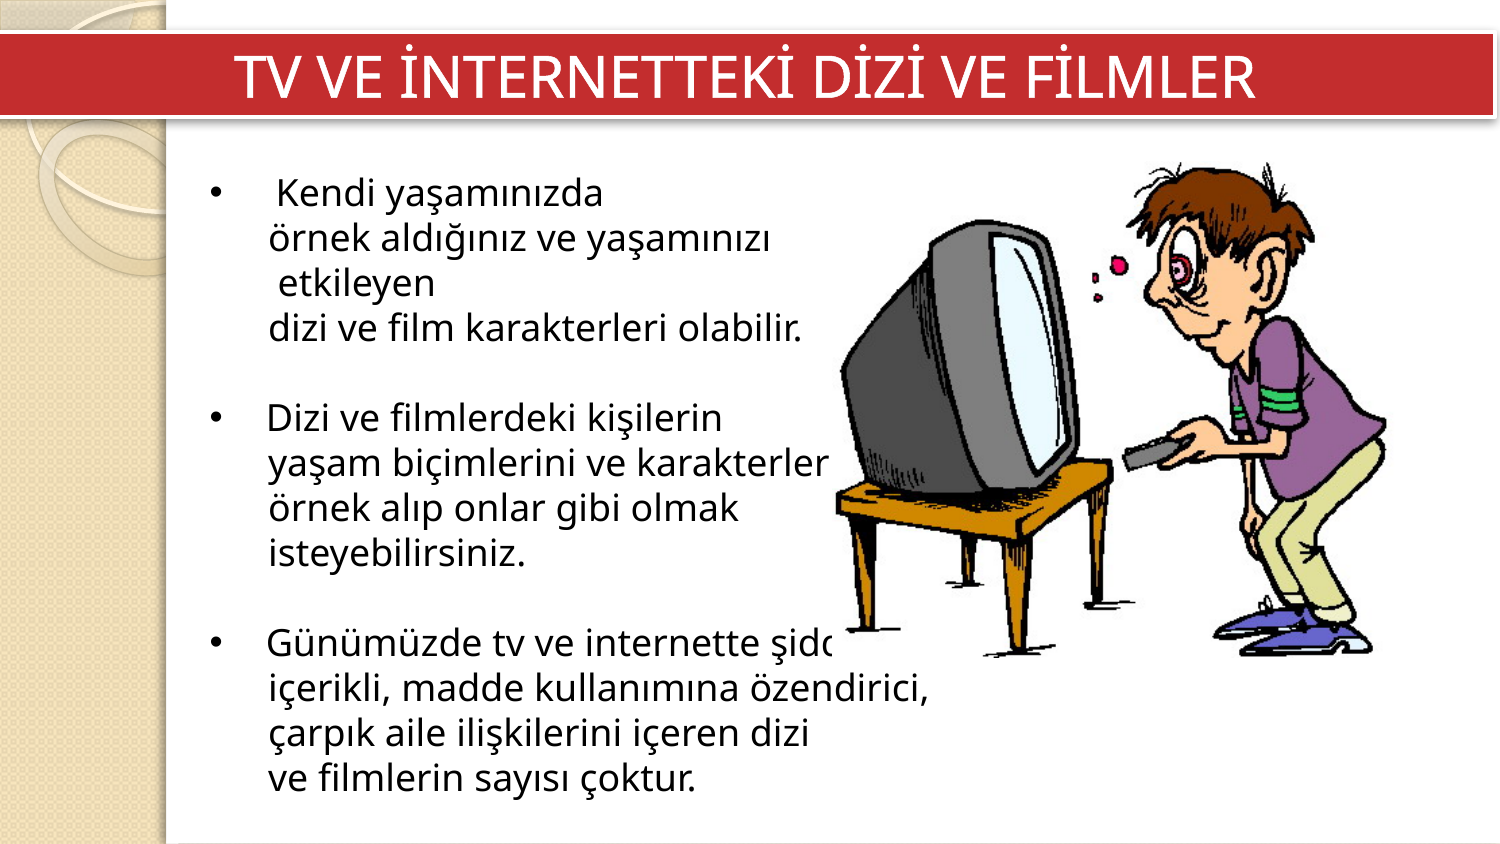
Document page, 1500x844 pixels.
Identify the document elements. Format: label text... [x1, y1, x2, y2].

text_box Kendi yaşamınızda örnek aldığınız ve yaşamınızı etkileyen dizi ve film karakterleri olabilir. Dizi ve filmlerdeki kişilerin yaşam biçimlerini ve karakterlerini örnek alıp onlar gibi olmak isteyebilirsiniz. Günümüzde tv ve internette şiddet içerikli, madde kullanımına özendirici, çarpık aile ilişkilerini içeren dizi ve filmlerin sayısı çoktur. [194, 161, 1400, 844]
picture [832, 161, 1400, 659]
text_box TV VE İNTERNETTEKİ DİZİ VE FİLMLER [0, 30, 1497, 119]
